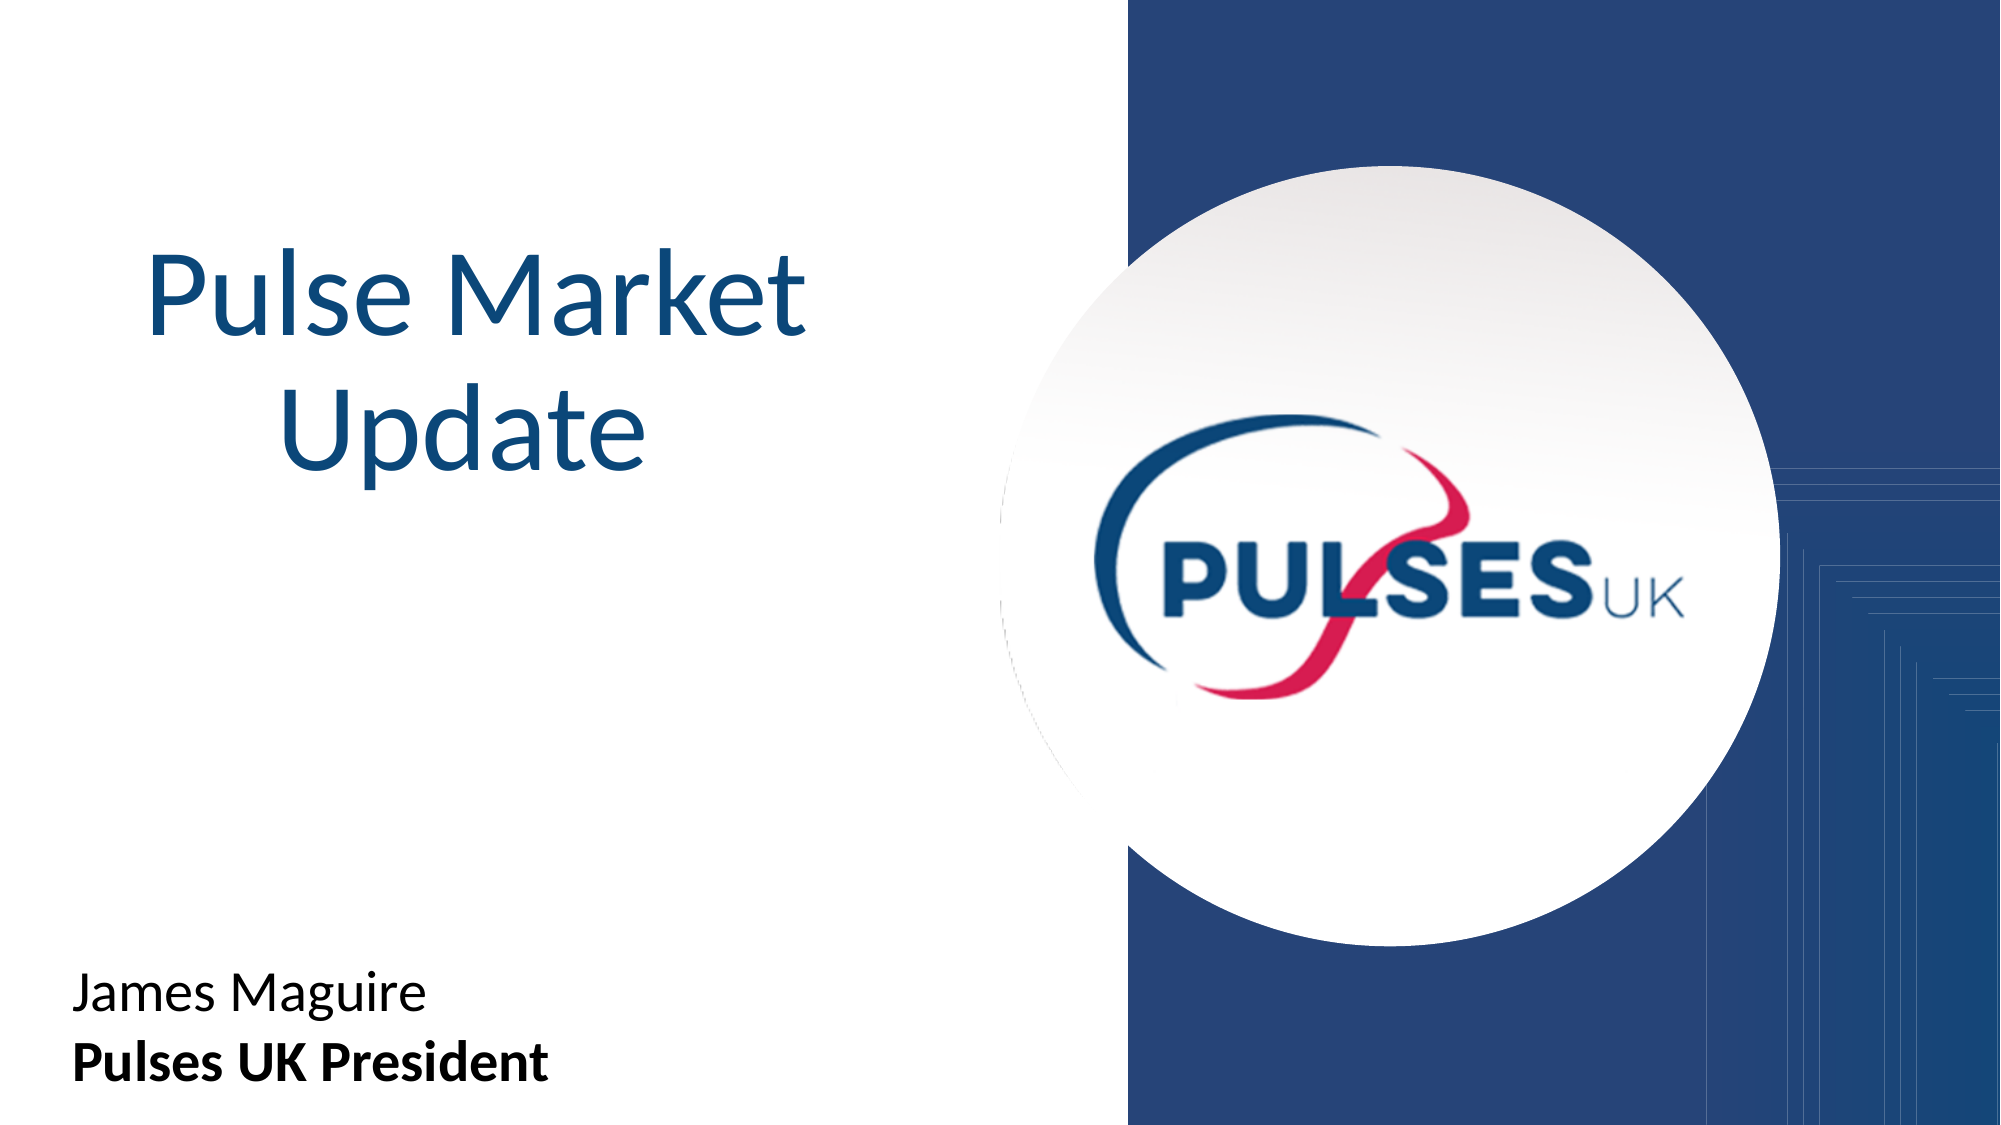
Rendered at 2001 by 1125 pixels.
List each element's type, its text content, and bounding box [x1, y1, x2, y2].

picture [999, 166, 1781, 947]
text_box James Maguire Pulses UK President [57, 946, 863, 1101]
subtitle Pulse Market Update [57, 166, 897, 505]
